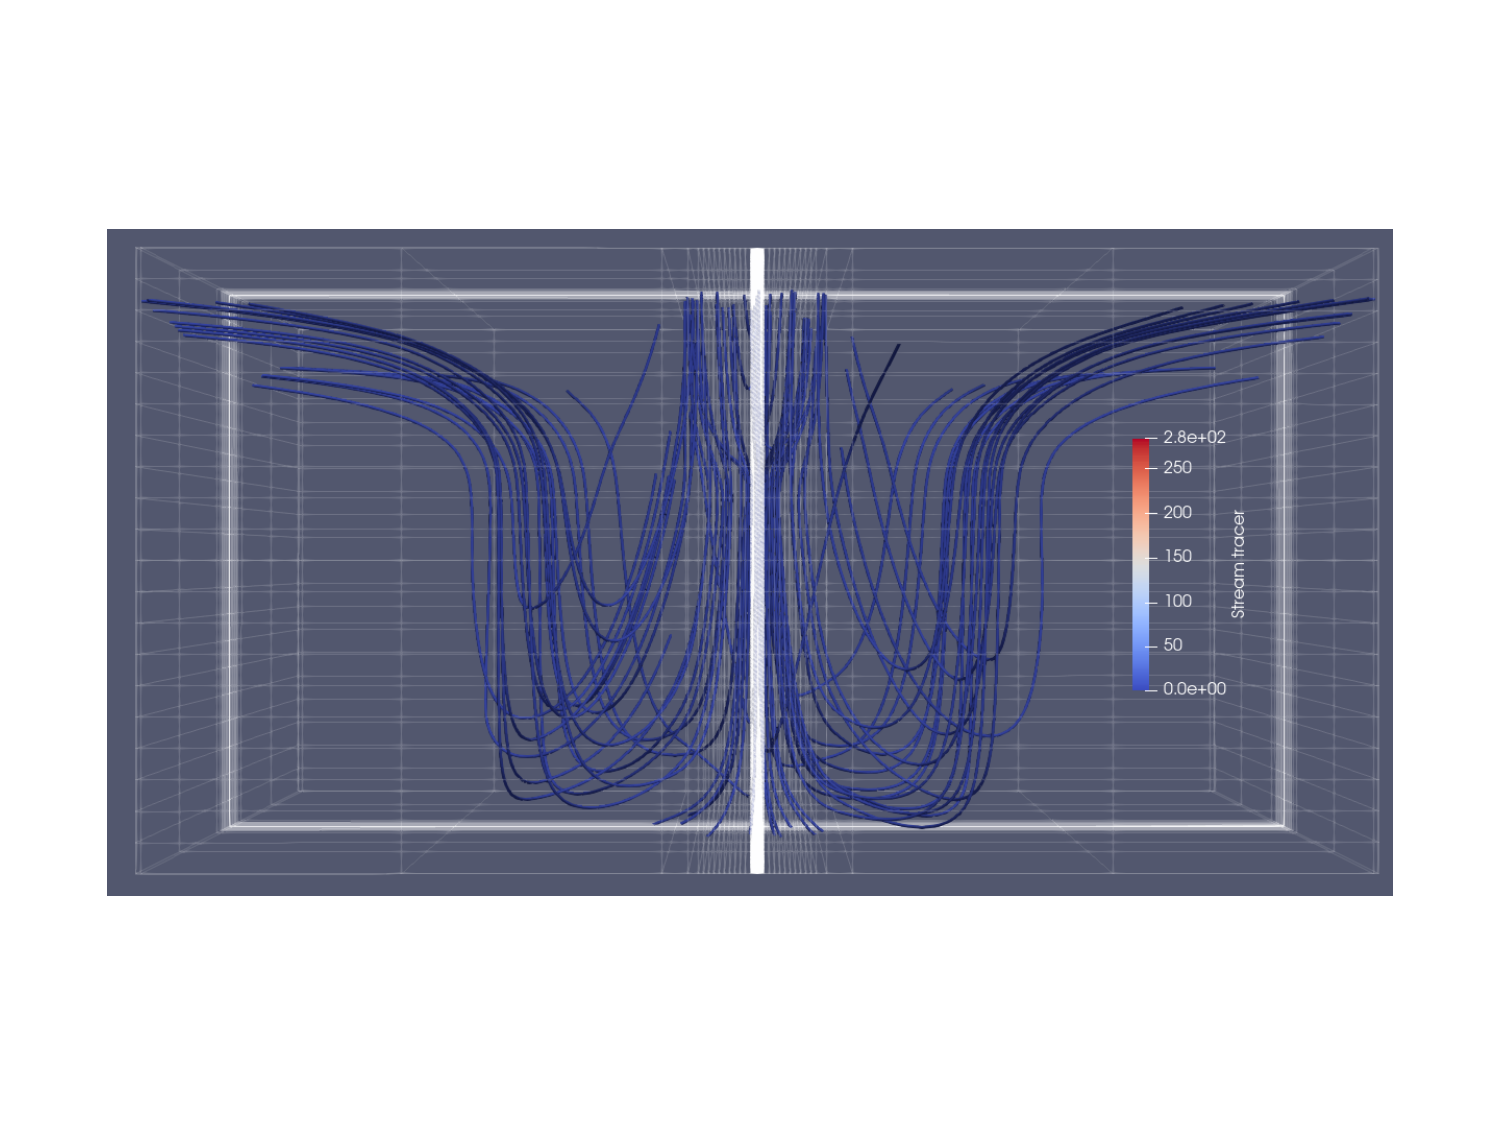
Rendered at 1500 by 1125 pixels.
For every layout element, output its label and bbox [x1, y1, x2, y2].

picture [106, 229, 1393, 896]
